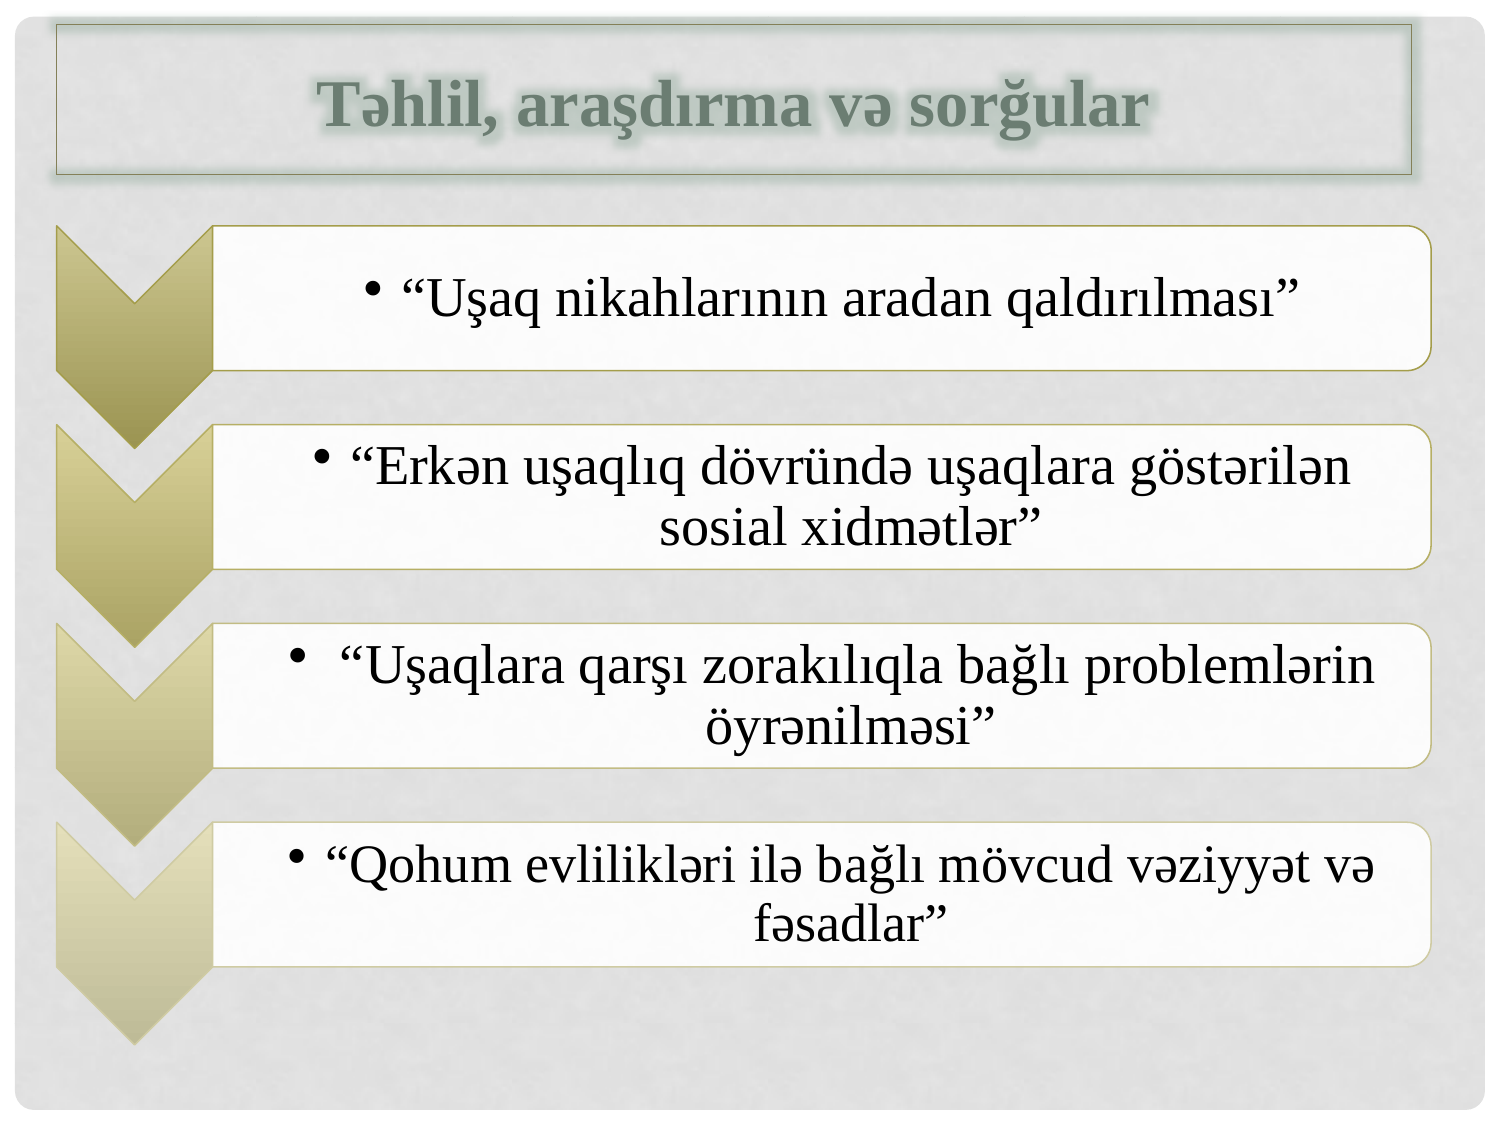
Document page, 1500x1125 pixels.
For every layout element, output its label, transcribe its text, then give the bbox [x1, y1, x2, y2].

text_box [56, 224, 1432, 1047]
text_box Təhlil, araşdırma və sorğular [56, 24, 1412, 175]
